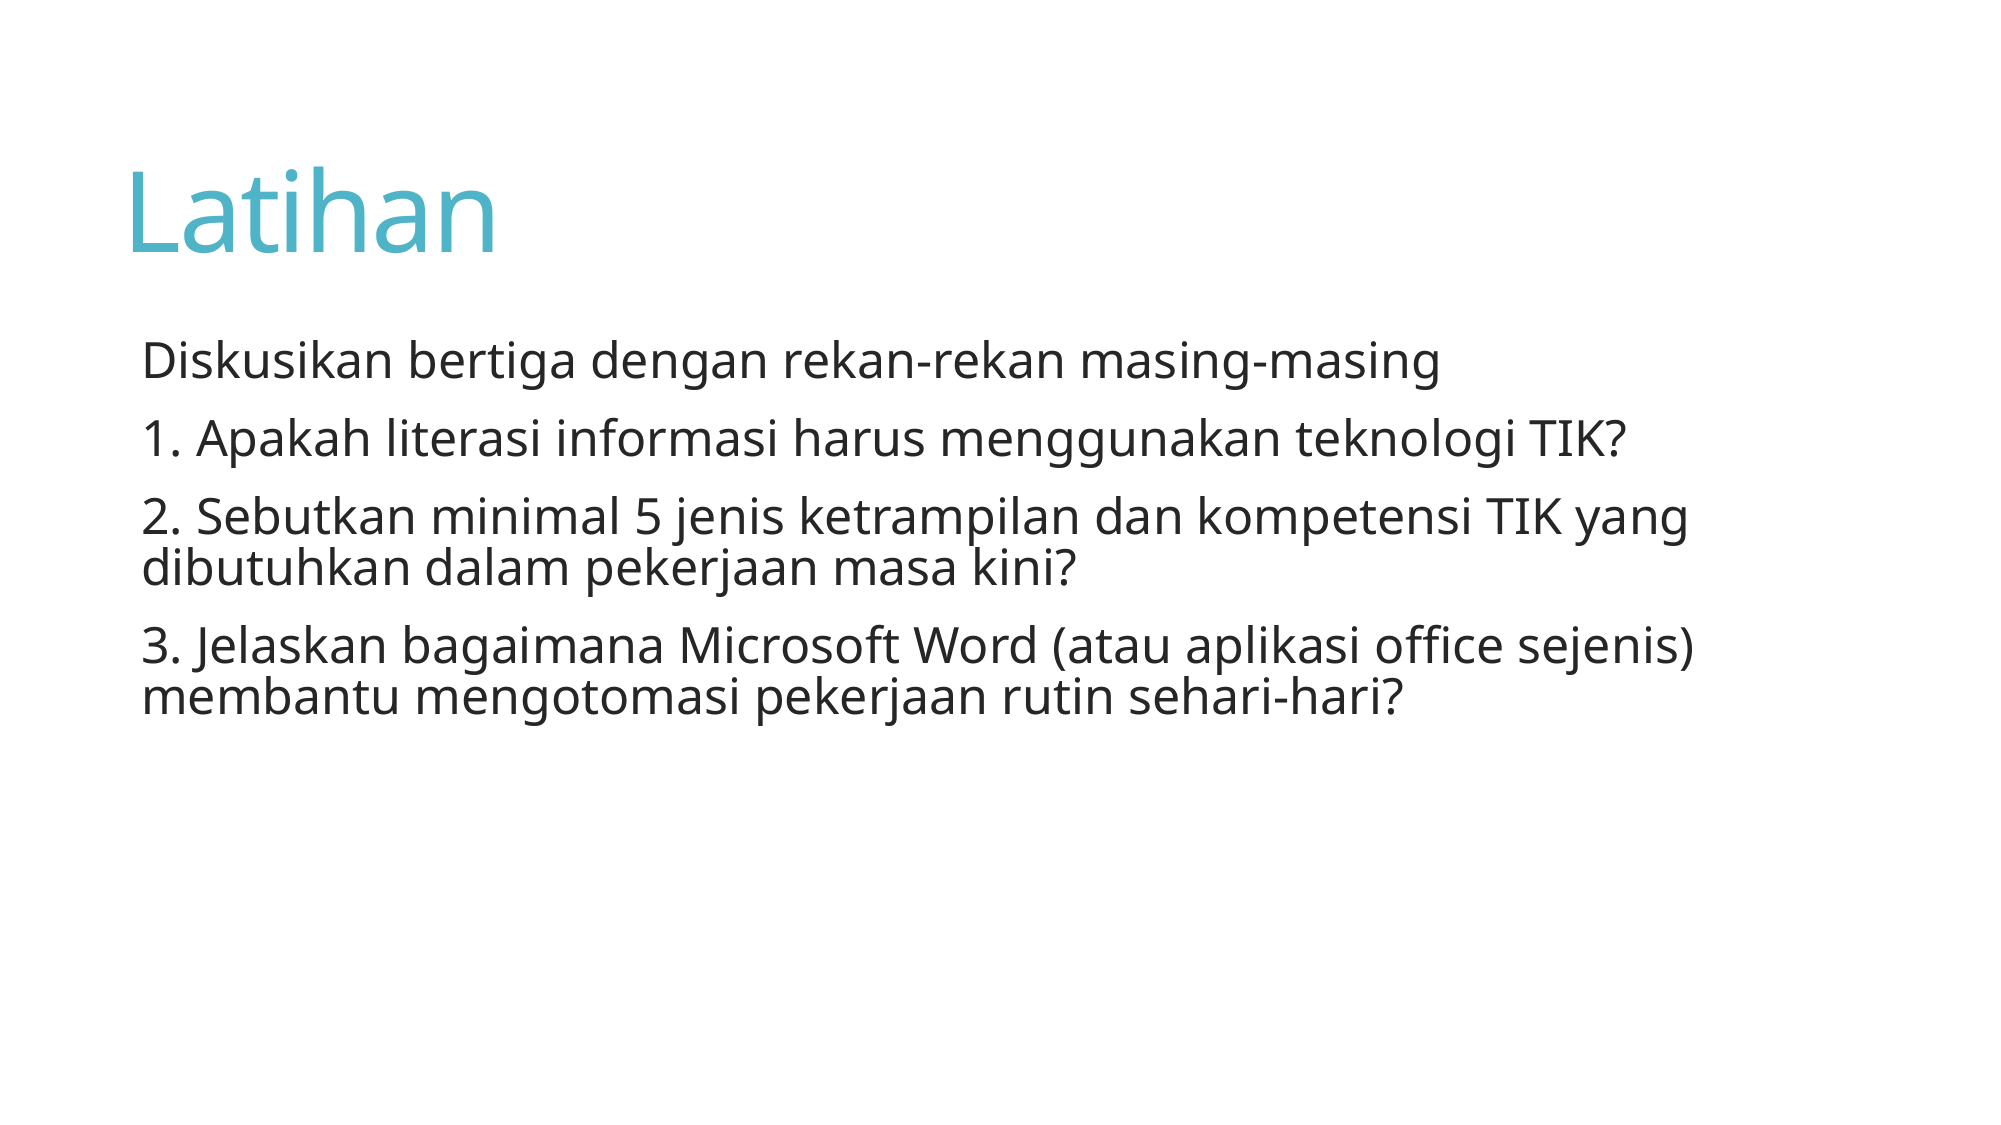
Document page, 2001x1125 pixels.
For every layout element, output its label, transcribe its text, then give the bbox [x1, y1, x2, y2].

title Latihan [107, 81, 1875, 354]
list Diskusikan bertiga dengan rekan-rekan masing-masing 1. Apakah literasi informasi harus menggunakan teknologi TIK? 2. Sebutkan minimal 5 jenis ketrampilan dan kompetensi TIK yang dibutuhkan dalam pekerjaan masa kini? 3. Jelaskan bagaimana Microsoft Word (atau aplikasi office sejenis) membantu mengotomasi pekerjaan rutin sehari-hari? [111, 329, 1876, 948]
